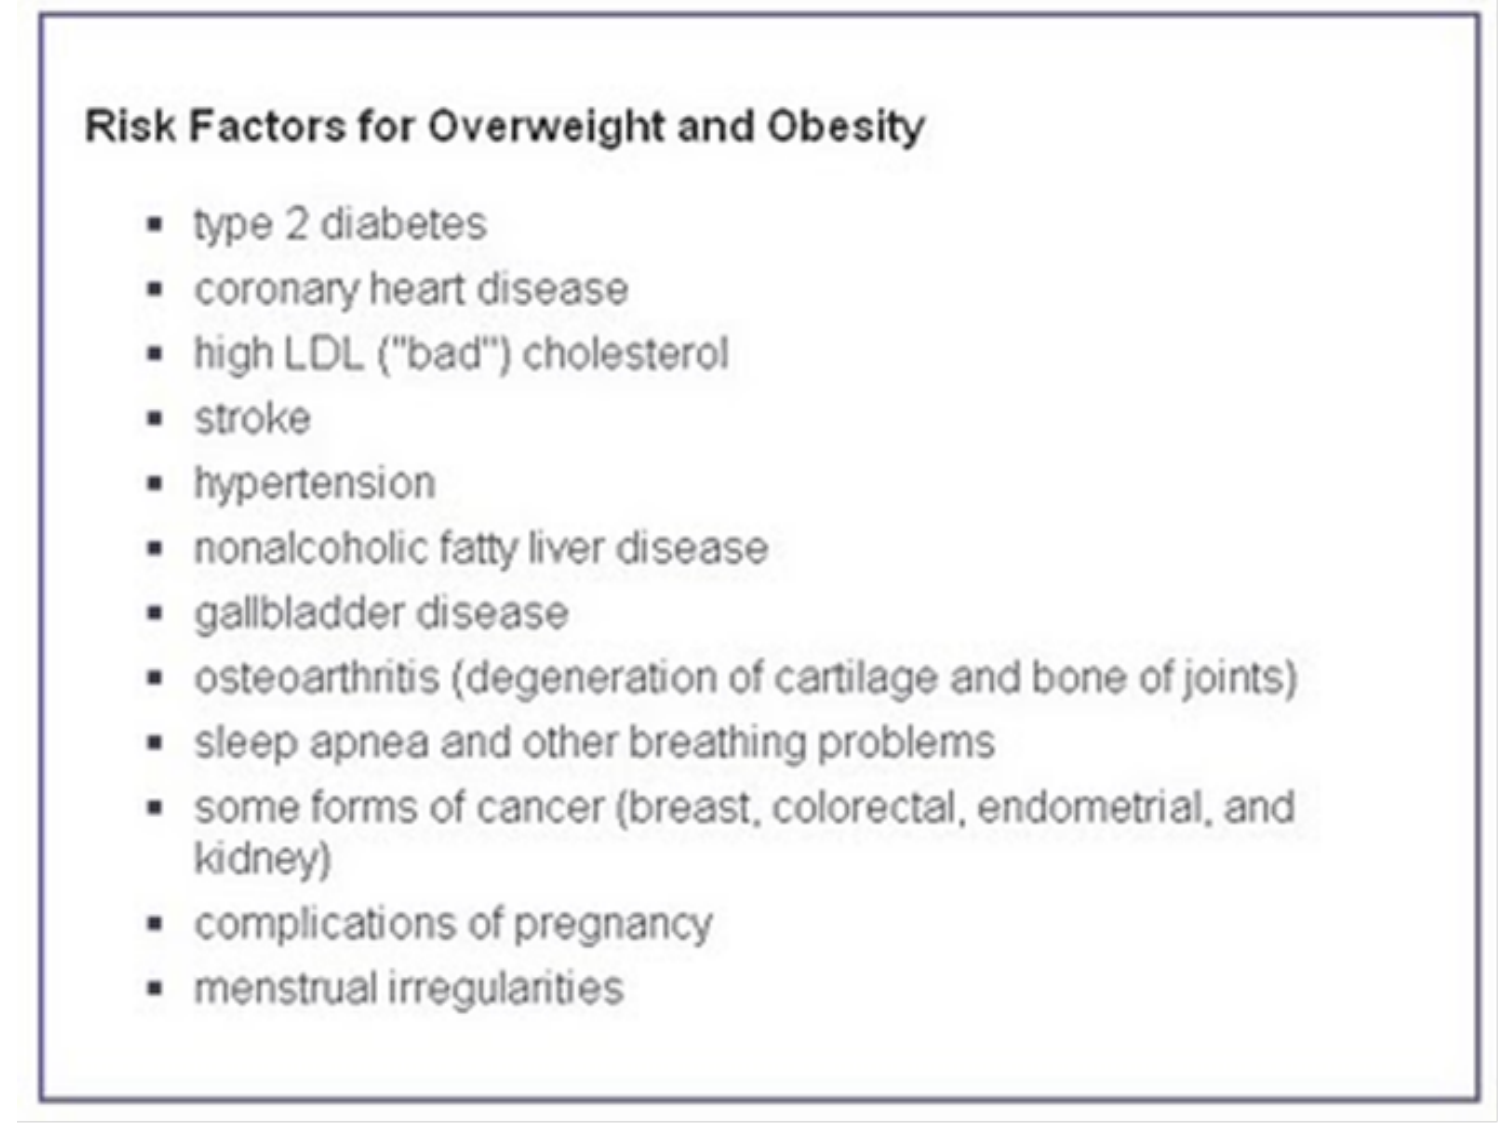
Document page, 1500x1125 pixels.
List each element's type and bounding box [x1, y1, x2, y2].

list [17, 0, 1500, 1125]
